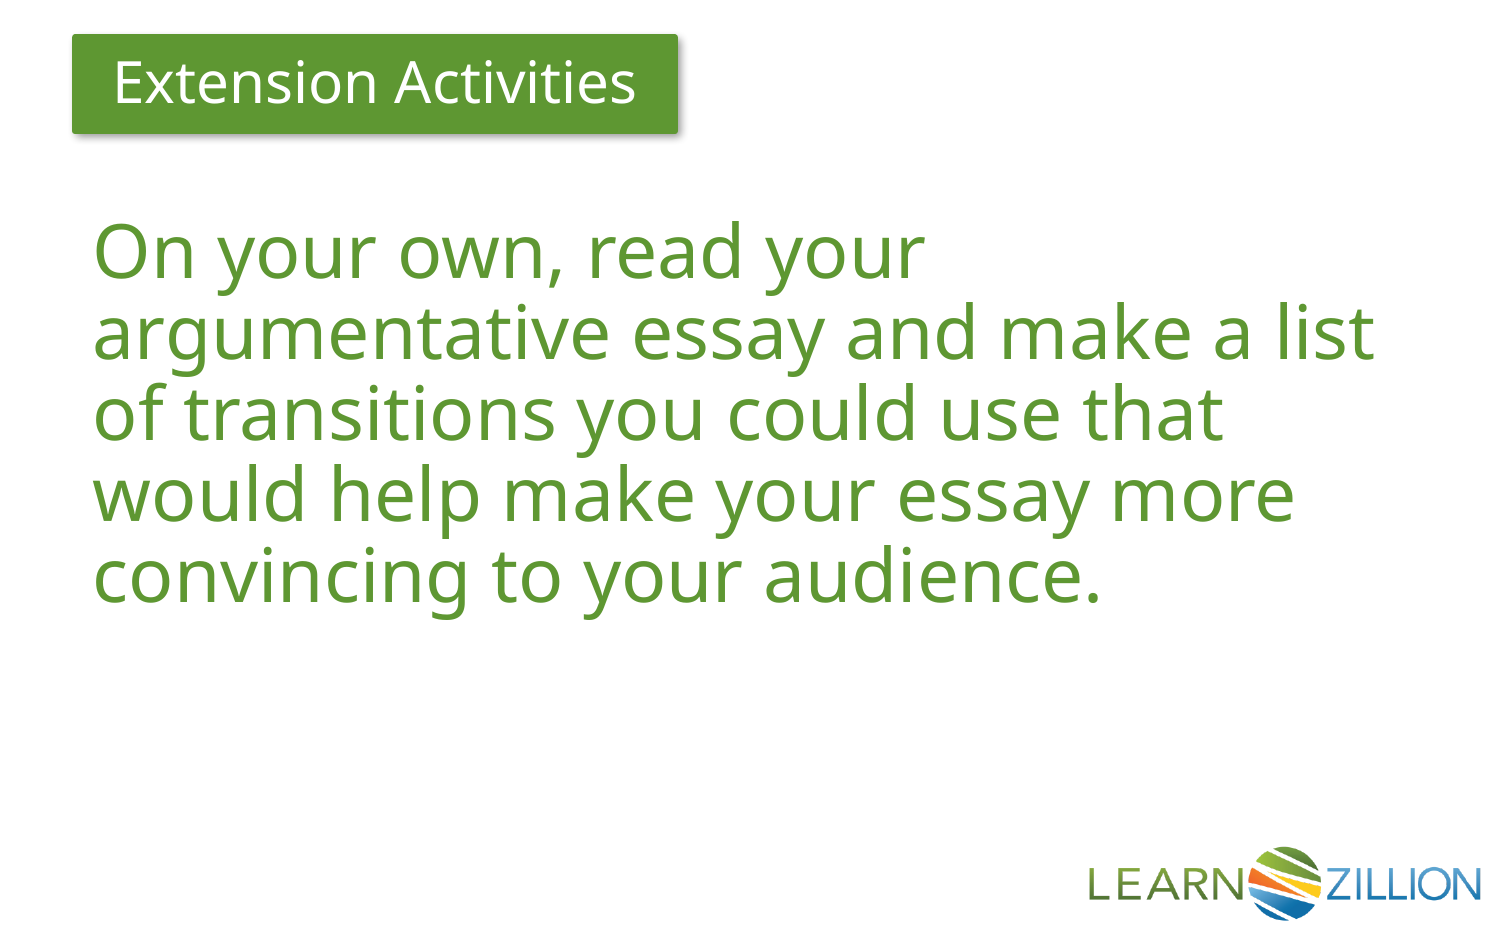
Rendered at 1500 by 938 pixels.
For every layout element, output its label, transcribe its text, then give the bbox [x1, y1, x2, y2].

text_box On your own, read your argumentative essay and make a list of transitions you could use that would help make your essay more convincing to your audience. [78, 206, 1422, 626]
picture [1087, 843, 1482, 923]
